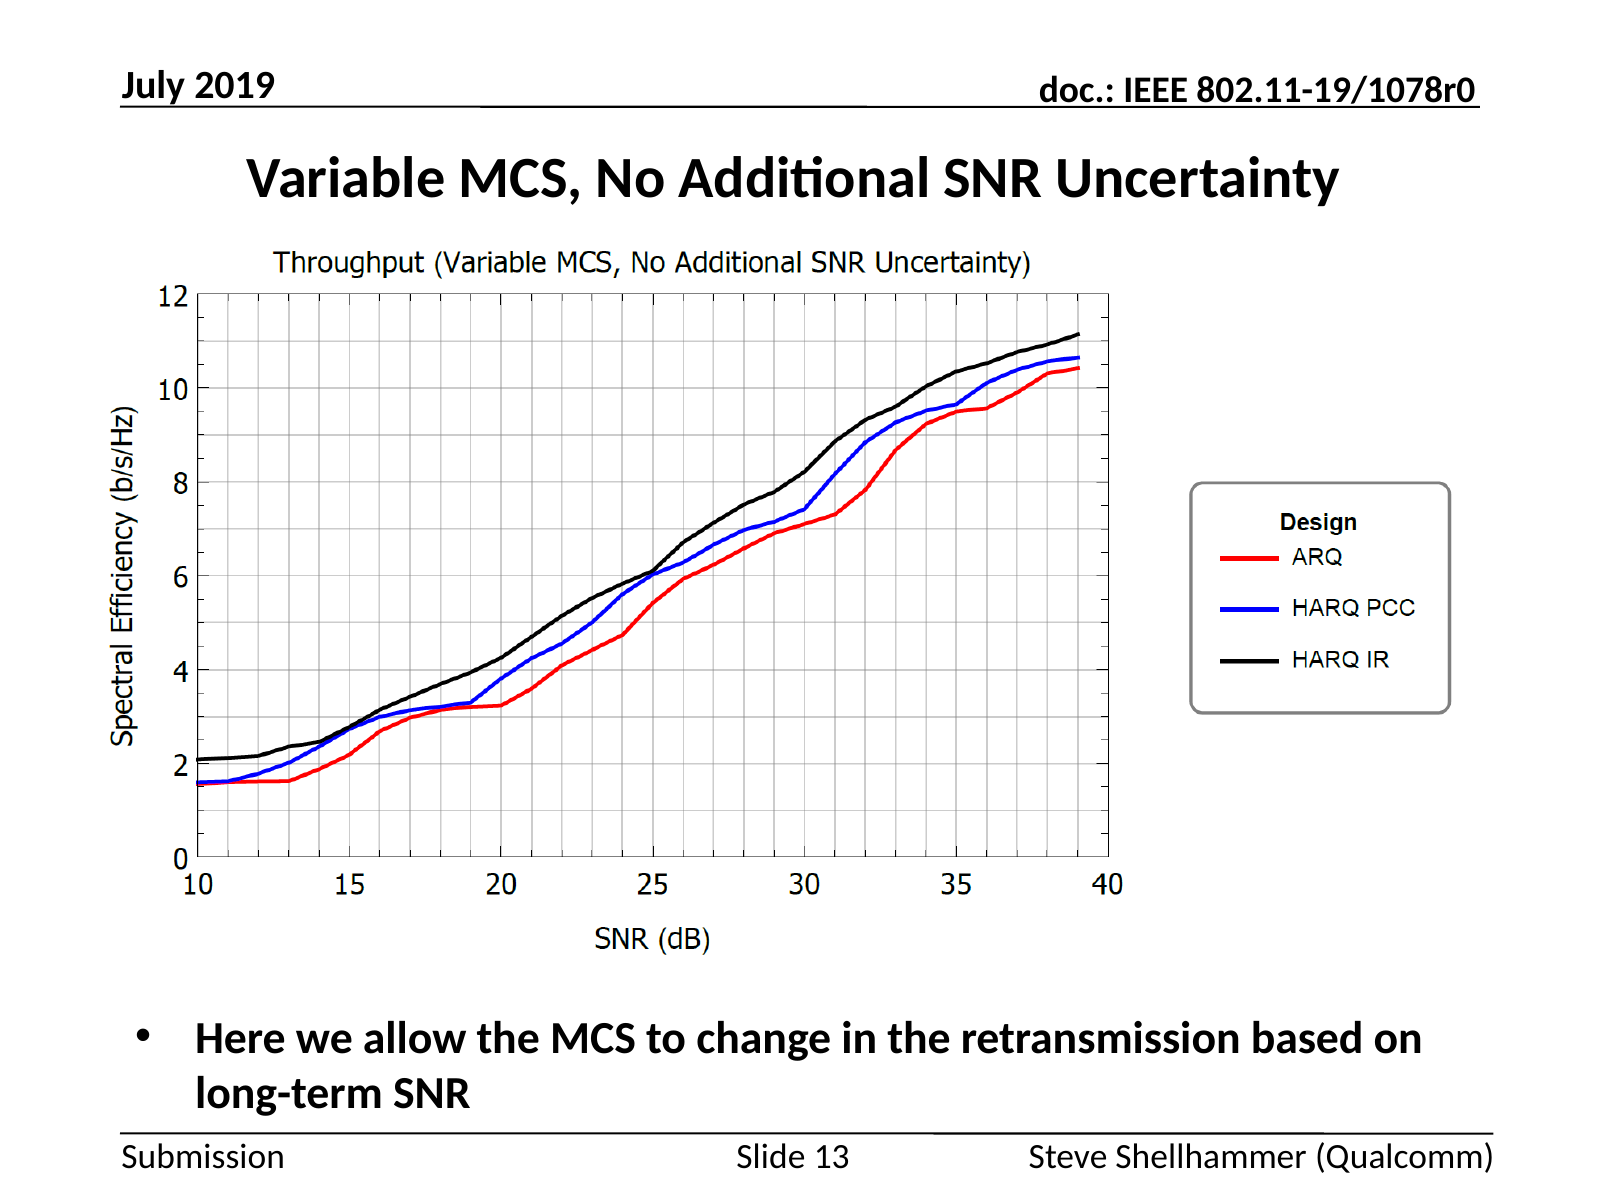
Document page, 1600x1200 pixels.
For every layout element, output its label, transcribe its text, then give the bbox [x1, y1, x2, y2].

title Variable MCS, No Additional SNR Uncertainty [24, 119, 1563, 228]
slide_number Slide 13 [733, 1132, 854, 1197]
list Here we allow the MCS to change in the retransmission based on long-term SNR [119, 999, 1538, 1108]
picture [99, 234, 1460, 961]
footer Steve Shellhammer (Qualcomm) [937, 1132, 1495, 1174]
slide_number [121, 58, 451, 107]
